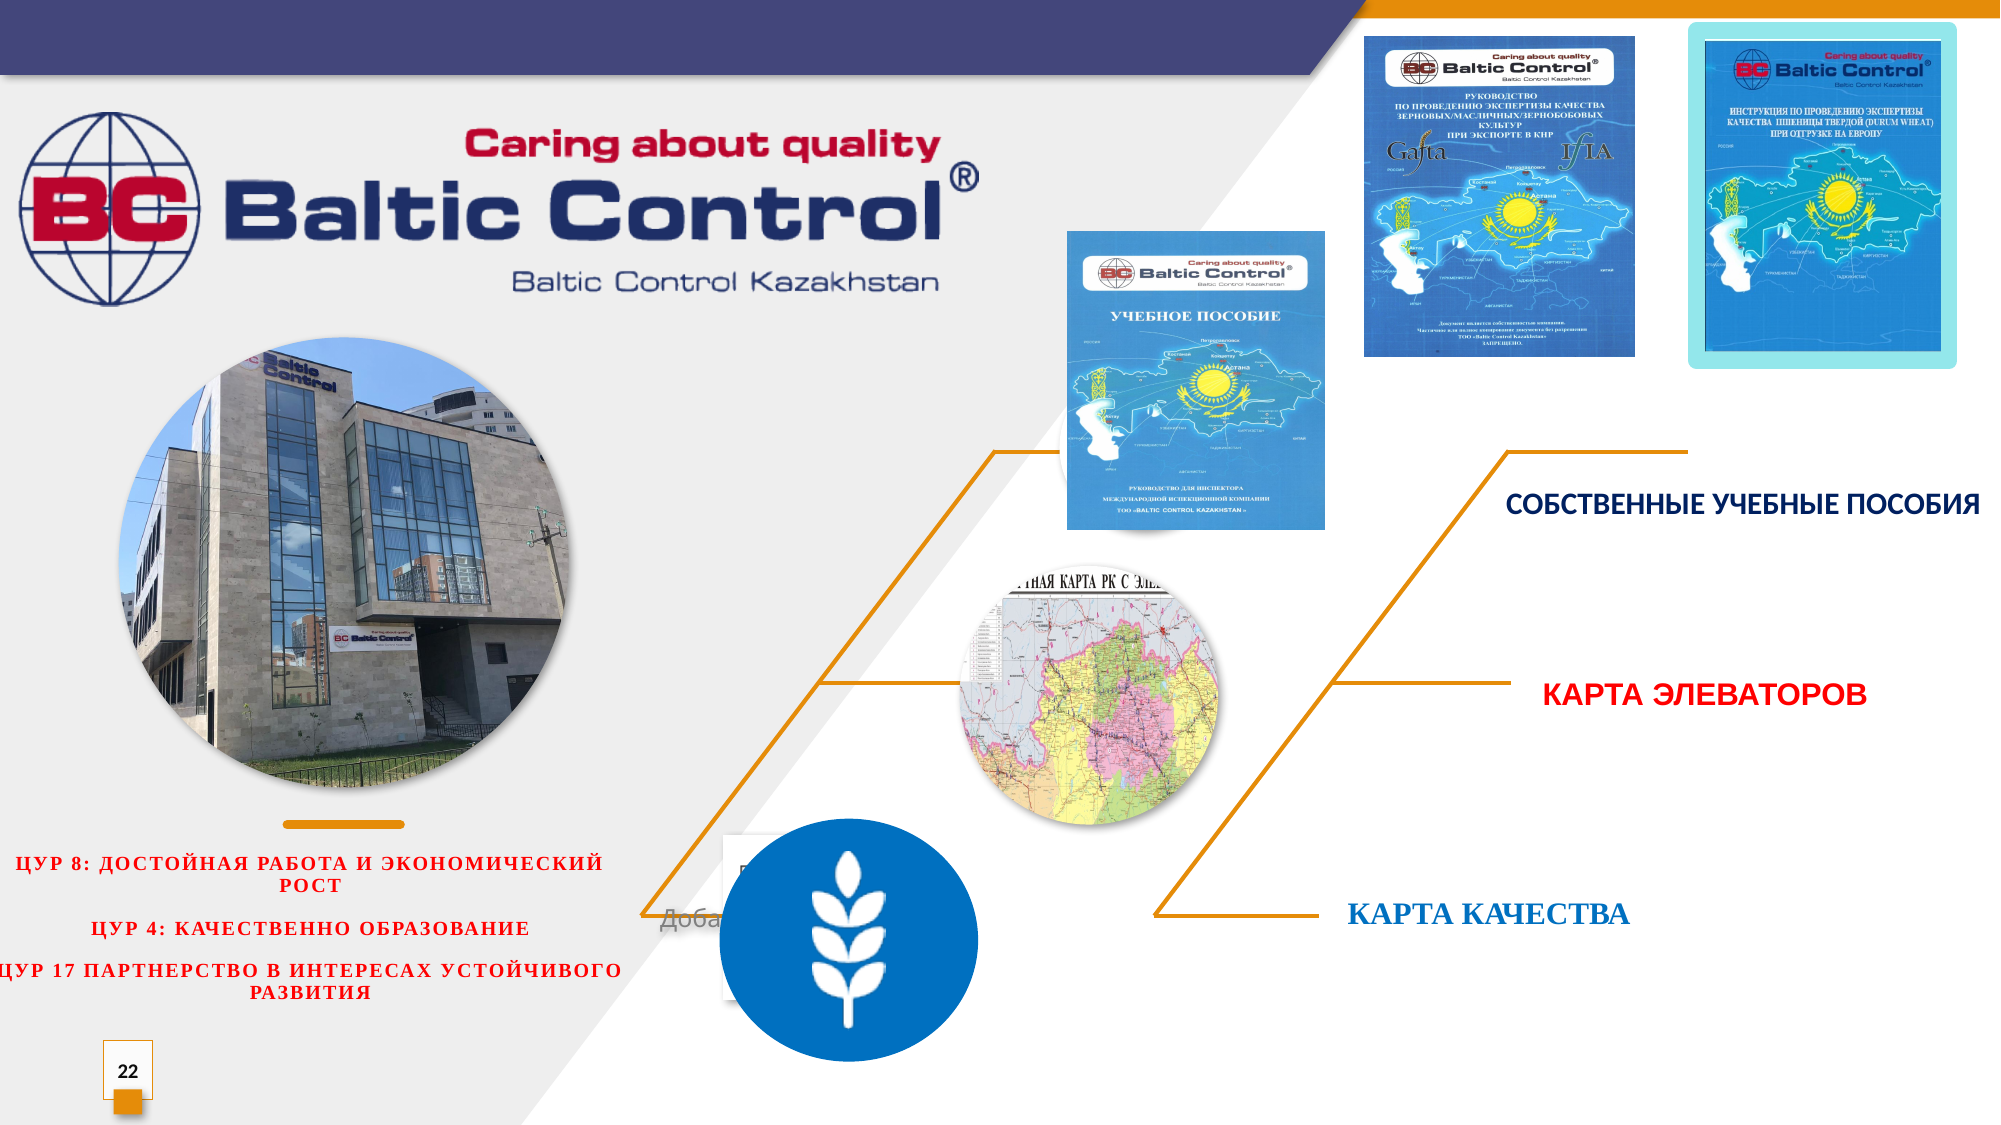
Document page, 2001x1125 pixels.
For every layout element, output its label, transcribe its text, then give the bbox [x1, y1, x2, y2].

text_box [113, 1089, 143, 1115]
list СОБСТВЕННЫЕ УЧЕБНЫЕ ПОСОБИЯ [1505, 480, 2000, 556]
picture [722, 834, 889, 1032]
text_box [742, 818, 979, 1062]
list КАРТА КАЧЕСТВА [1347, 902, 1653, 954]
slide_number 22 [103, 1040, 153, 1100]
picture [1059, 214, 1326, 557]
picture [118, 337, 569, 788]
picture [18, 112, 979, 307]
picture [959, 565, 1219, 825]
picture [1355, 35, 1645, 442]
picture [1704, 38, 1942, 353]
text_box Цур 8: Достойная работа и экономический рост ЦУР 4: качественно образование ЦУР 17 партнерство в интересах устойчивого развития [0, 845, 645, 1013]
list КАРТА ЭЛЕВАТОРОВ [1542, 660, 1941, 731]
